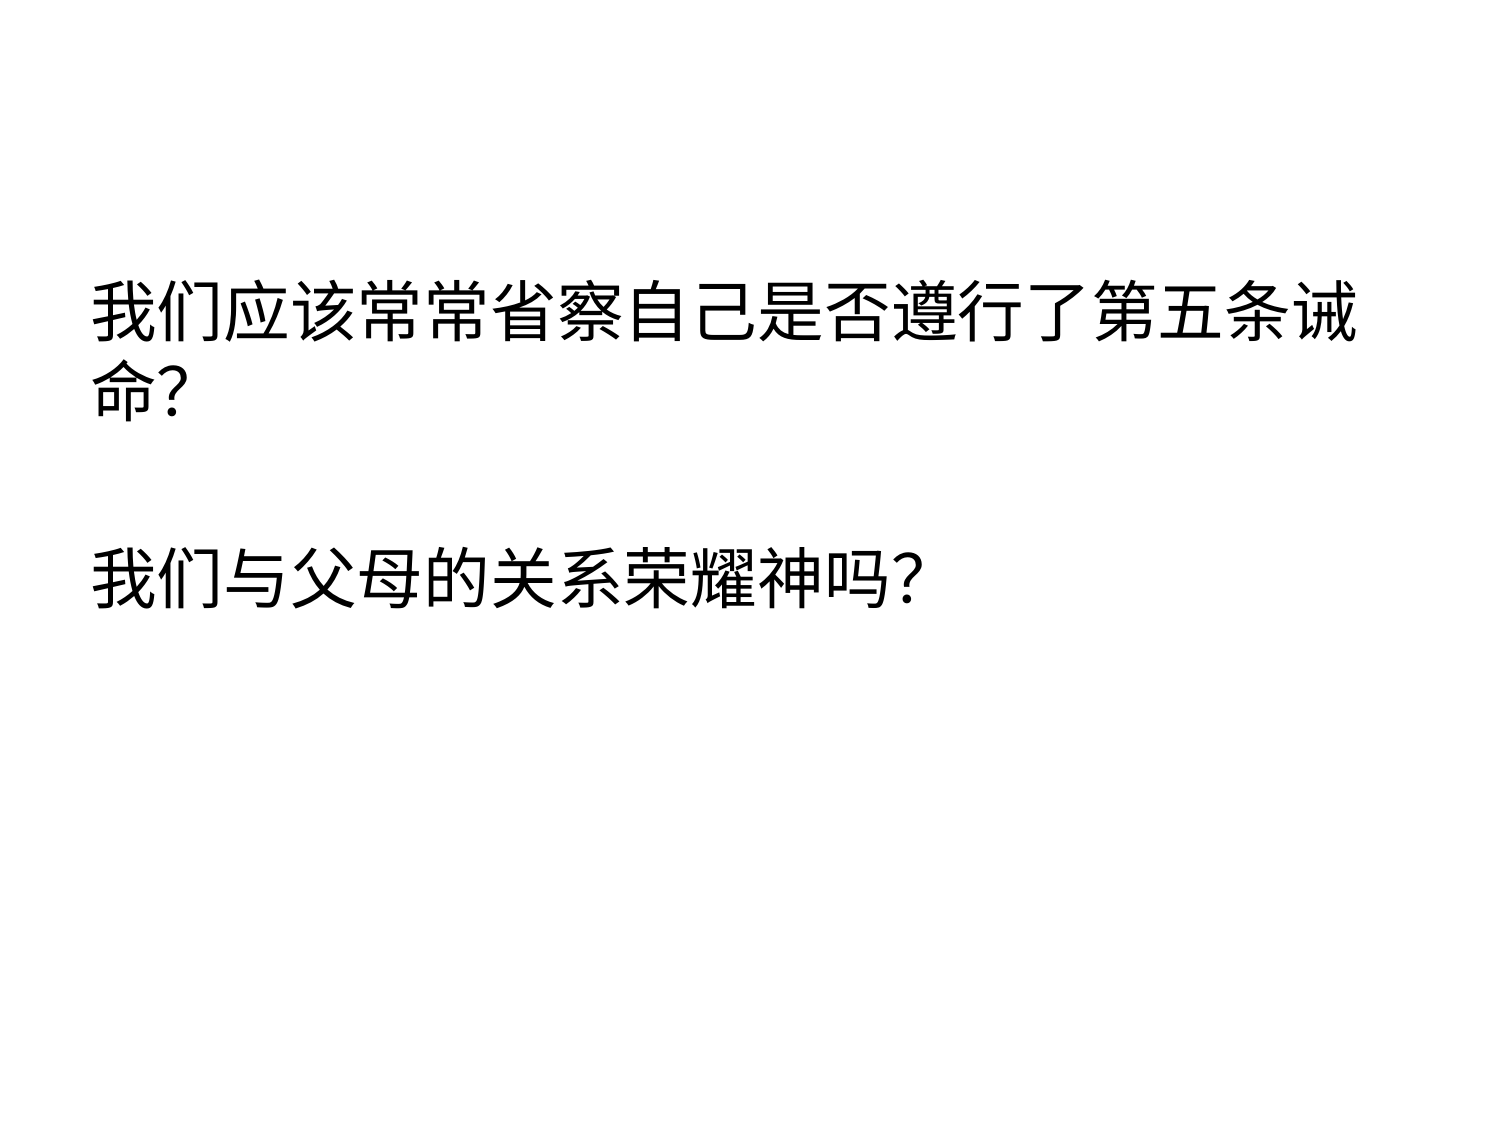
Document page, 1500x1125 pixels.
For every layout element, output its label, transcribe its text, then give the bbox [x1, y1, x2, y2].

list 我们应该常常省察自己是否遵行了第五条诫命？ 我们与父母的关系荣耀神吗？ [75, 262, 1425, 1005]
